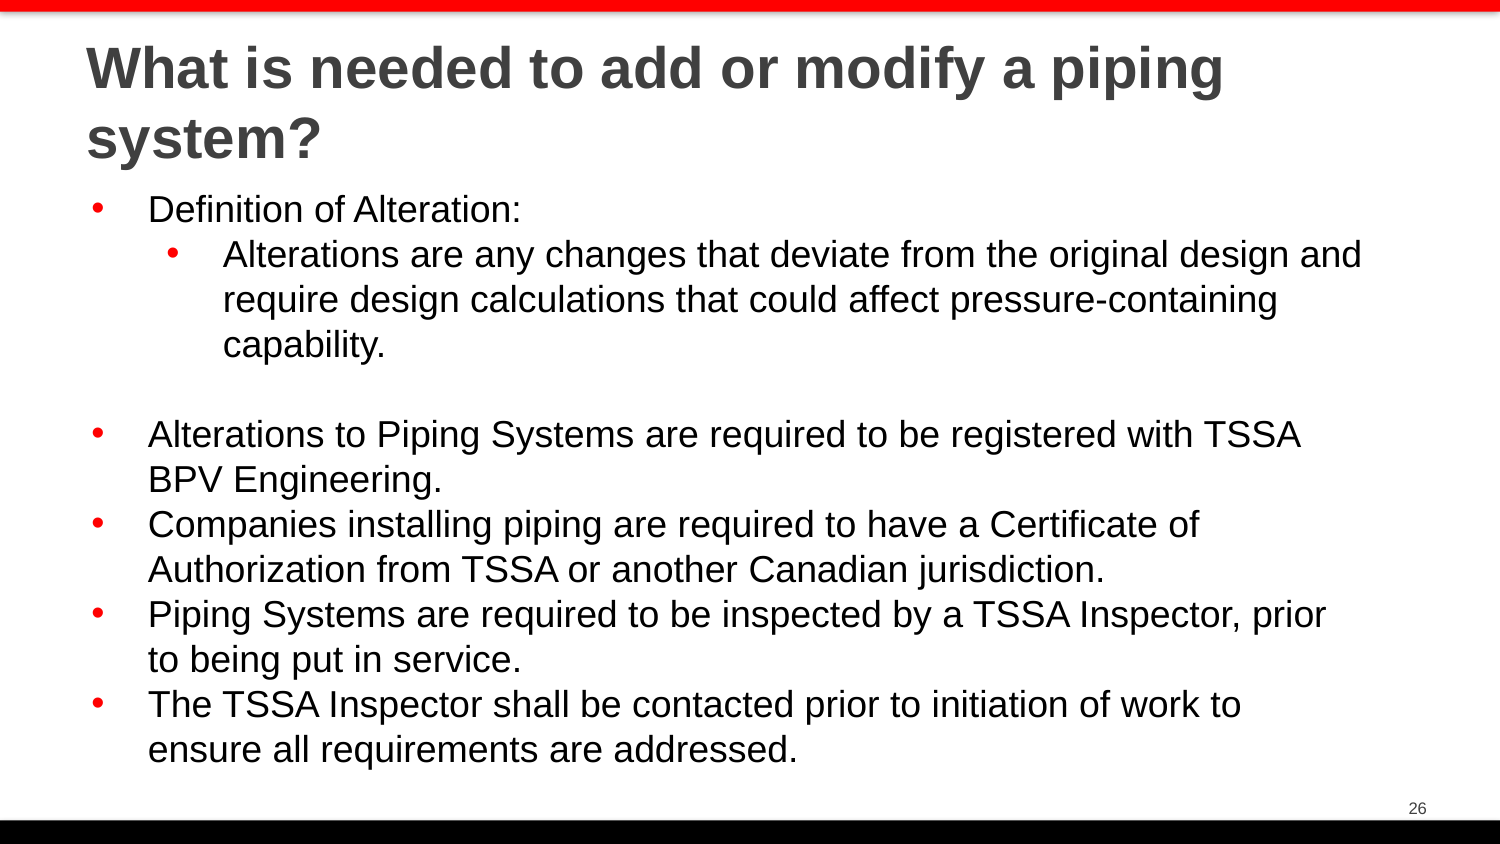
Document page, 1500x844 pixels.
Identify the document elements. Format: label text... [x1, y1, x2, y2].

text_box Definition of Alteration: Alterations are any changes that deviate from the original design and require design calculations that could affect pressure-containing capability. Alterations to Piping Systems are required to be registered with TSSA BPV Engineering. Companies installing piping are required to have a Certificate of Authorization from TSSA or another Canadian jurisdiction. Piping Systems are required to be inspected by a TSSA Inspector, prior to being put in service. The TSSA Inspector shall be contacted prior to initiation of work to ensure all requirements are addressed. [76, 178, 1382, 778]
list What is needed to add or modify a piping system? [71, 23, 1457, 179]
text_box [71, 343, 1396, 844]
